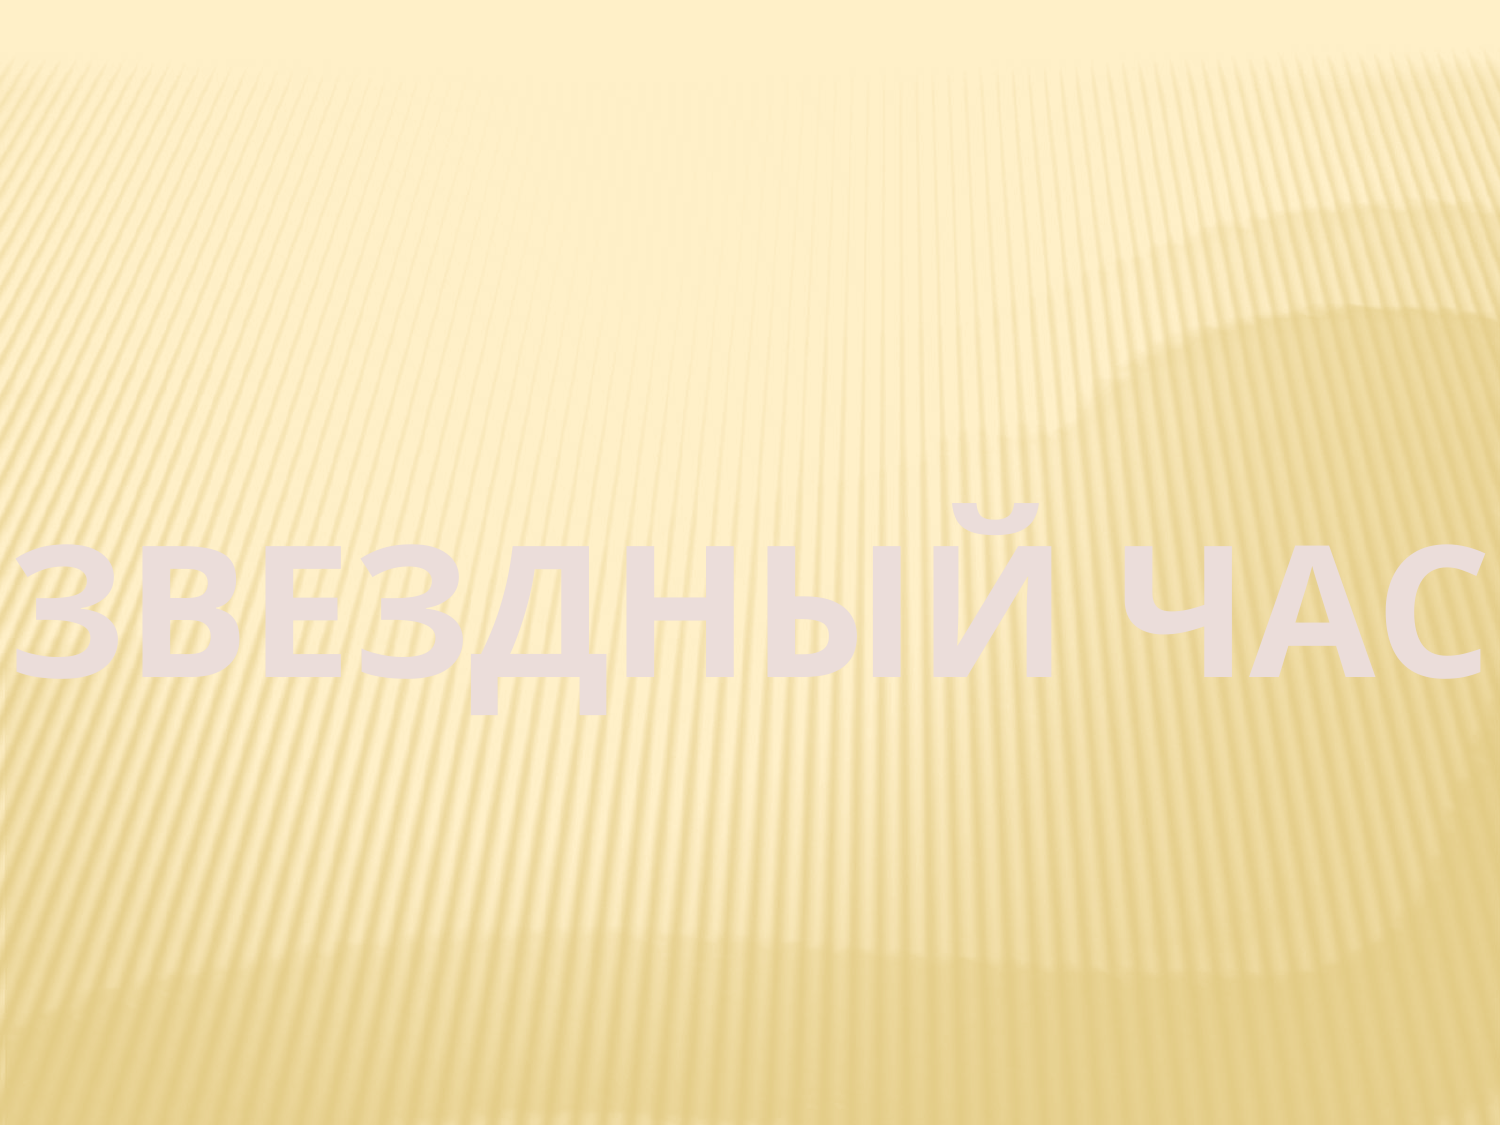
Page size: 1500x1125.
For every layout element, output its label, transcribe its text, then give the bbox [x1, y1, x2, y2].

text_box ЗВЕЗДНЫЙ ЧАС [0, 486, 1500, 857]
